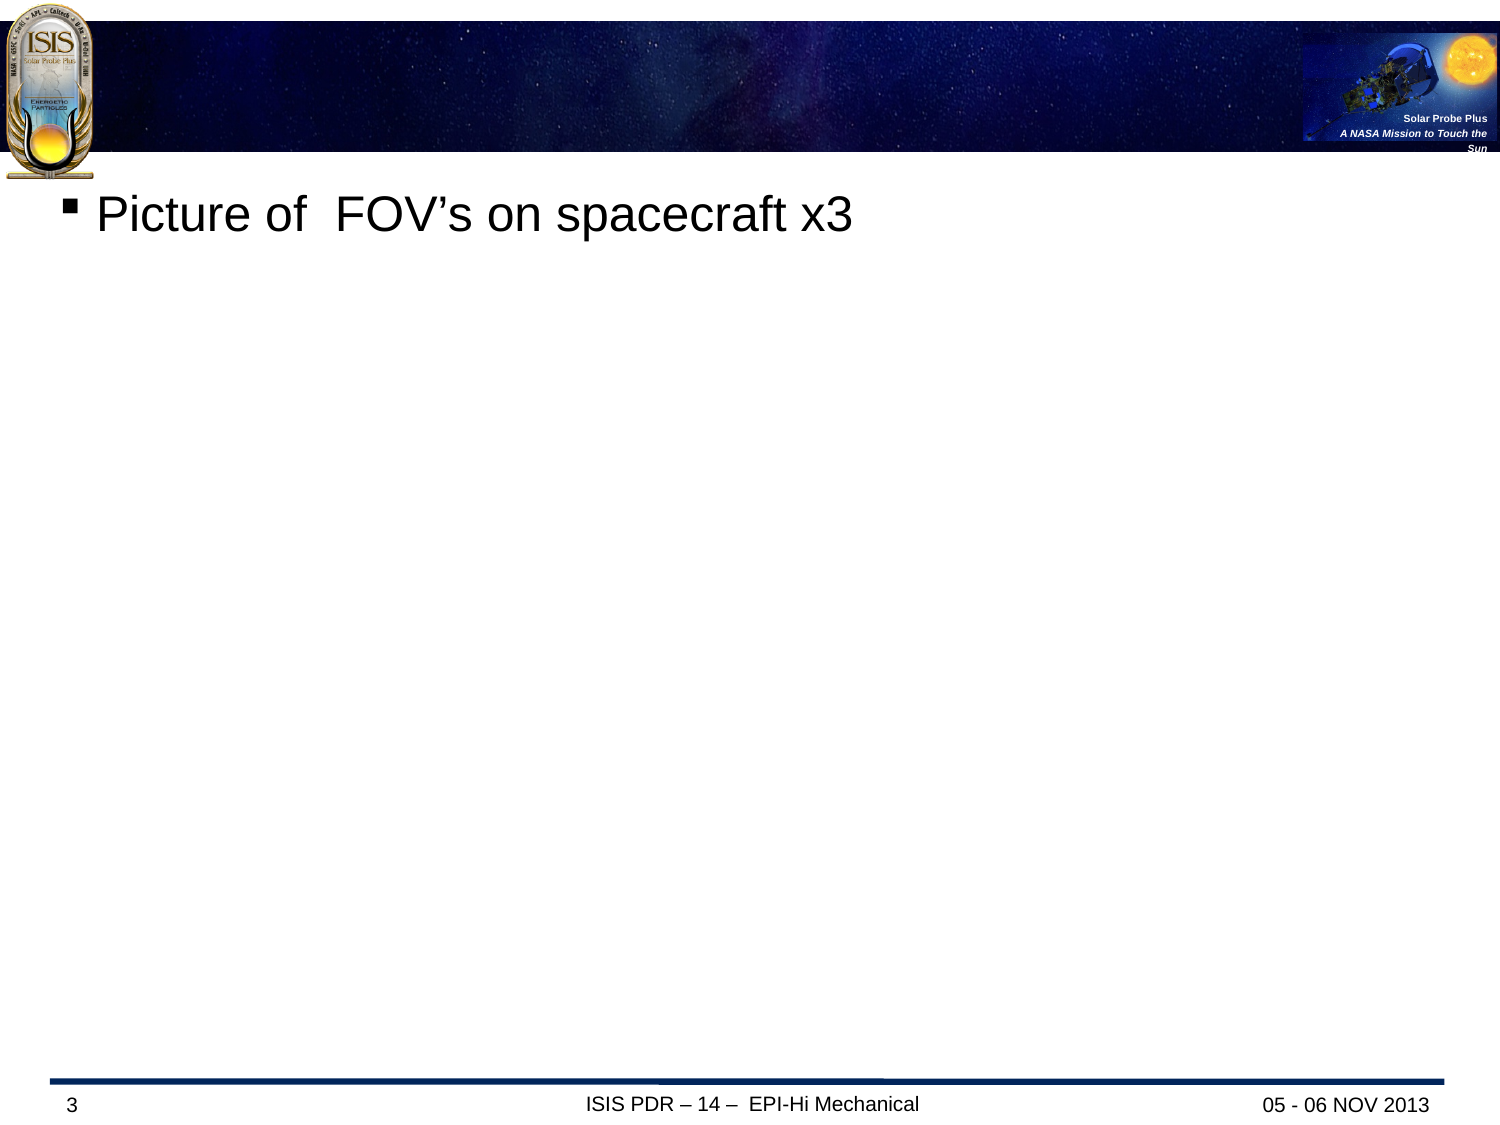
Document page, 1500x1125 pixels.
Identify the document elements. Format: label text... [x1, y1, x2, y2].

list Picture of FOV’s on spacecraft x3 [58, 185, 1442, 1046]
picture [0, 2, 1500, 181]
